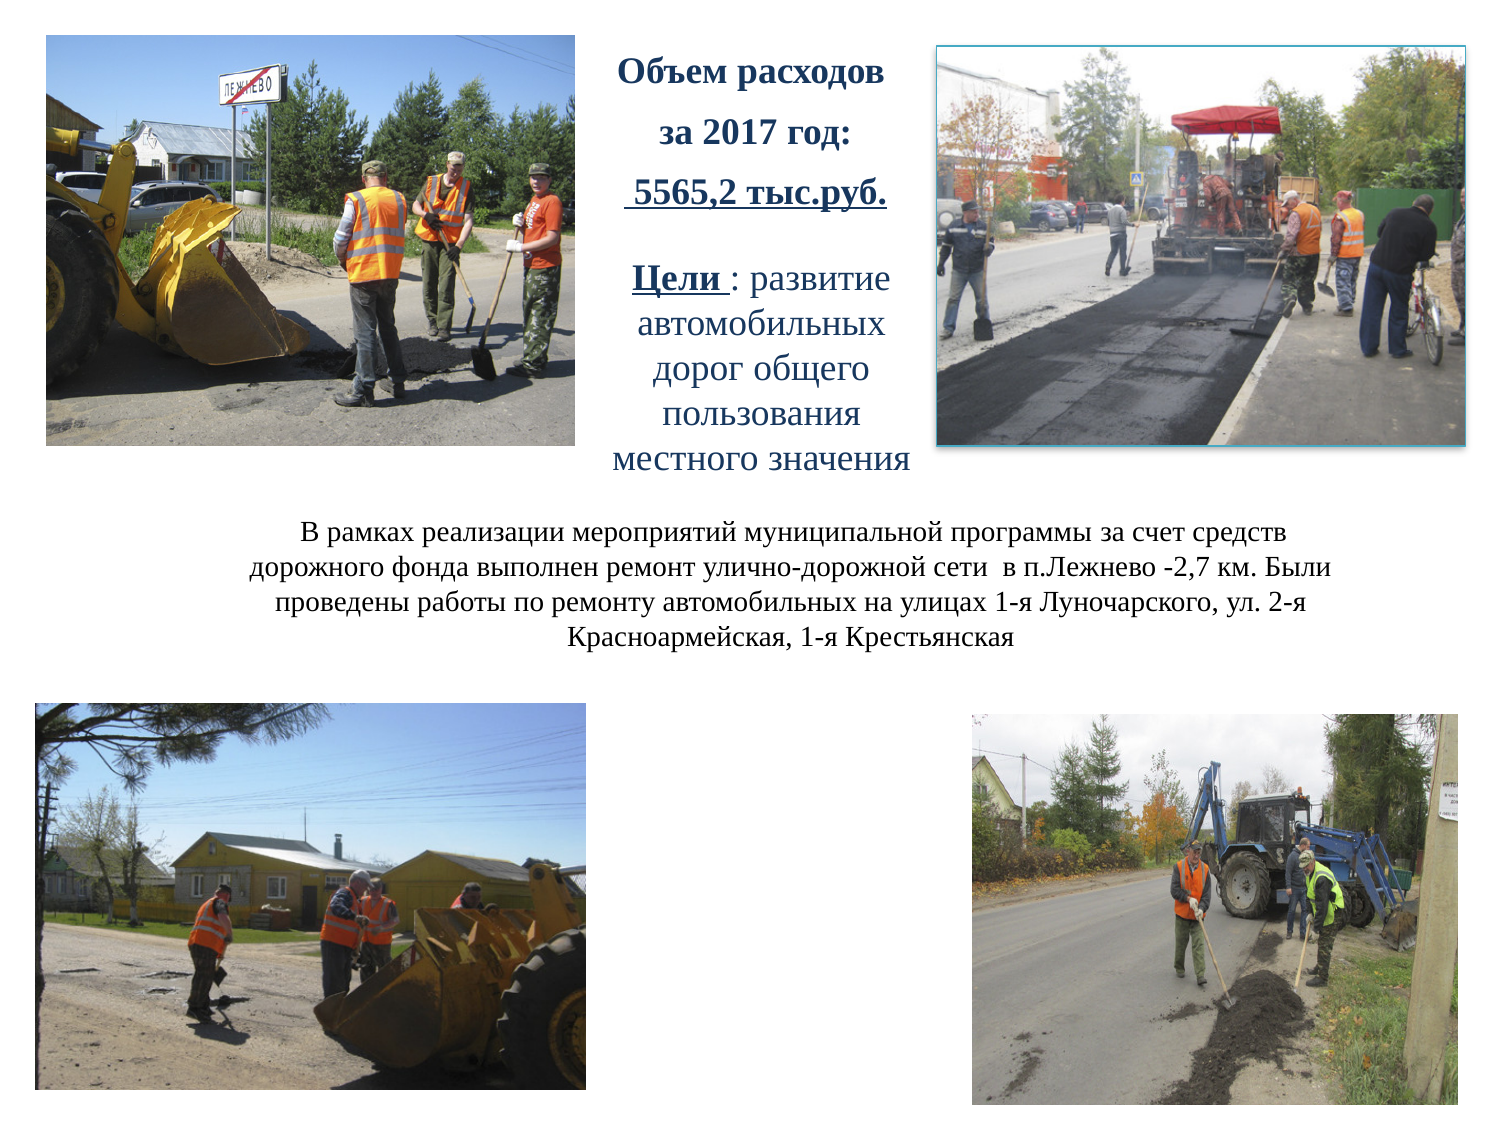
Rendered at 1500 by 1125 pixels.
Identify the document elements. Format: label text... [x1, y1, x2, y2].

picture [972, 714, 1458, 1105]
text_box В рамках реализации мероприятий муниципальной программы за счет средств дорожного фонда выполнен ремонт улично-дорожной сети в п.Лежнево -2,7 км. Были проведены работы по ремонту автомобильных на улицах 1-я Луночарского, ул. 2-я Красноармейская, 1-я Крестьянская [210, 504, 1372, 660]
picture [46, 34, 575, 446]
picture [937, 46, 1466, 446]
text_box Объем расходов за 2017 год: 5565,2 тыс.руб. [574, 23, 938, 220]
text_box Цели : развитие автомобильных дорог общего пользования местного значения [585, 246, 938, 486]
picture [34, 702, 587, 1090]
